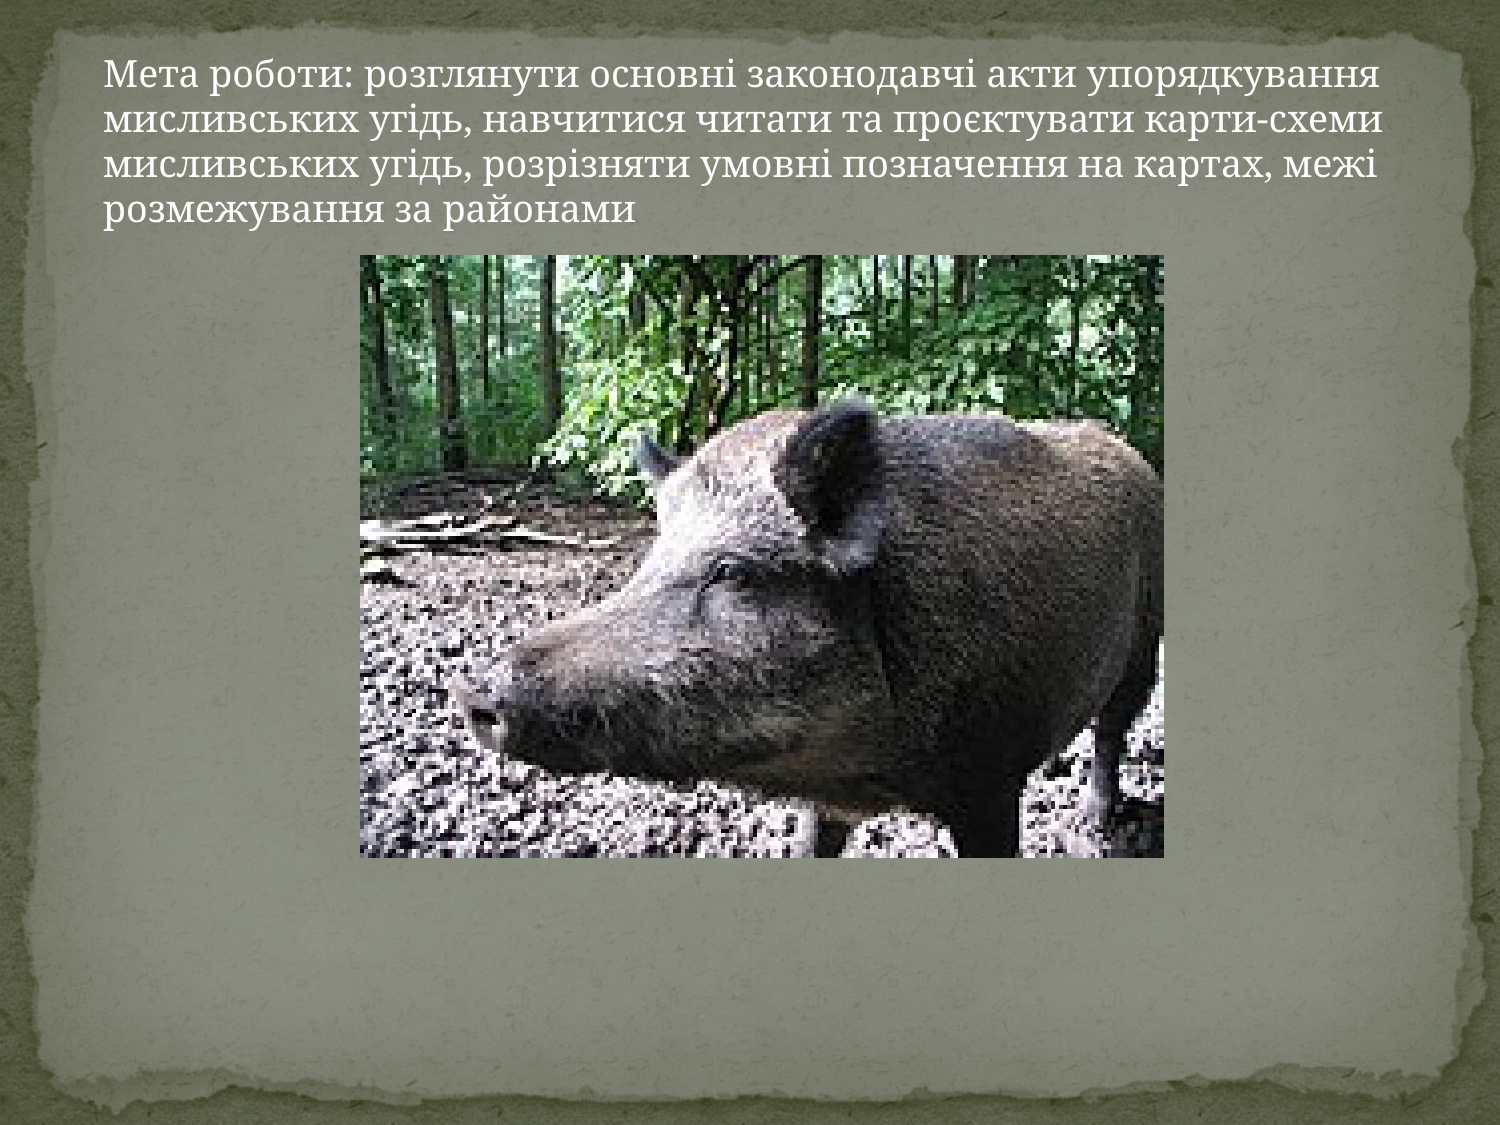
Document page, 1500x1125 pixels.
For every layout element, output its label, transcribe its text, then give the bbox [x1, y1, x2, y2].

text_box Мета роботи: розглянути основні законодавчі акти упорядкування мисливських угідь, навчитися читати та проєктувати карти-схеми мисливських угідь, розрізняти умовні позначення на картах, межі розмежування за районами [88, 42, 1412, 238]
picture [360, 255, 1164, 858]
